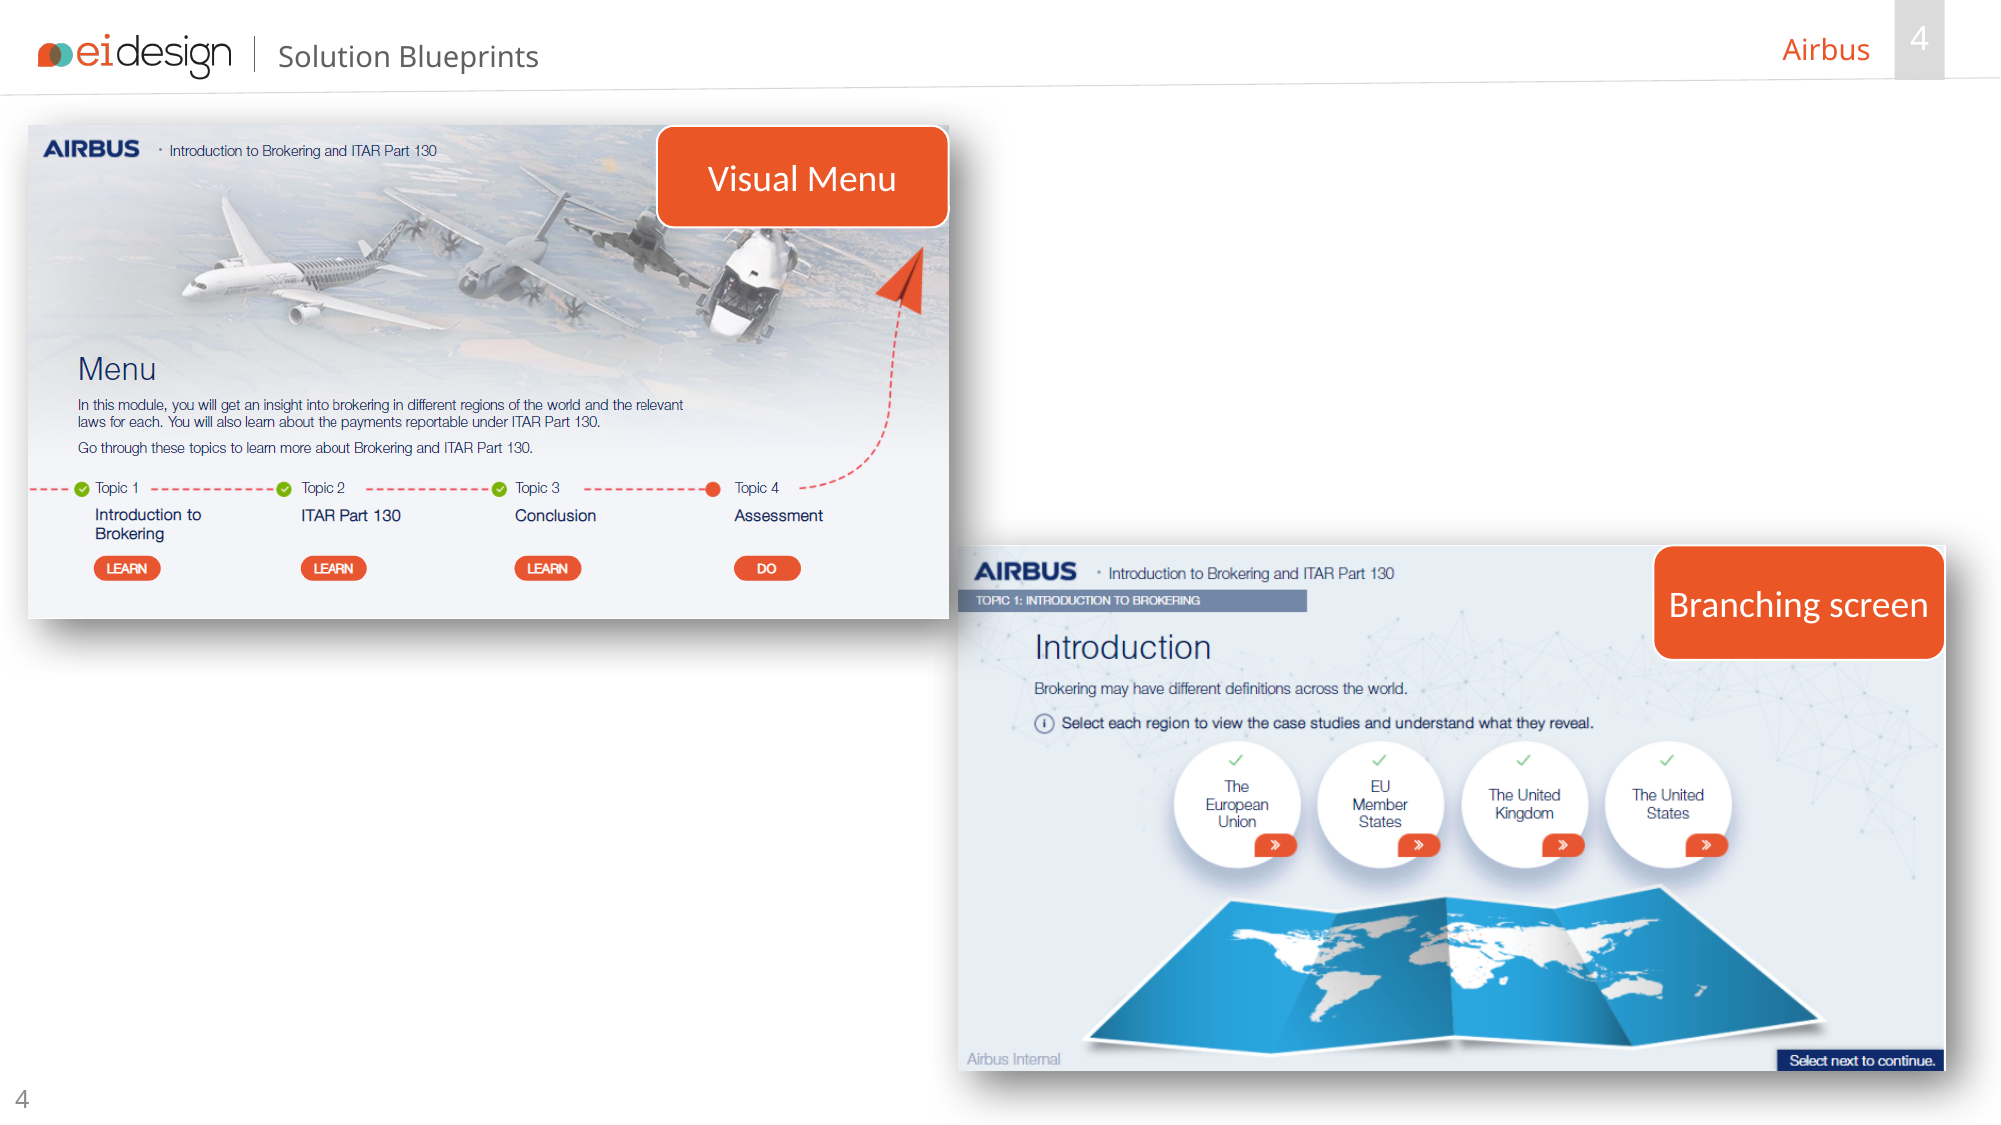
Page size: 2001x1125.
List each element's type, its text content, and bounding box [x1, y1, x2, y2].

picture [28, 125, 949, 619]
slide_number 4 [0, 1070, 135, 1125]
picture [29, 19, 240, 89]
picture [958, 545, 1946, 1071]
